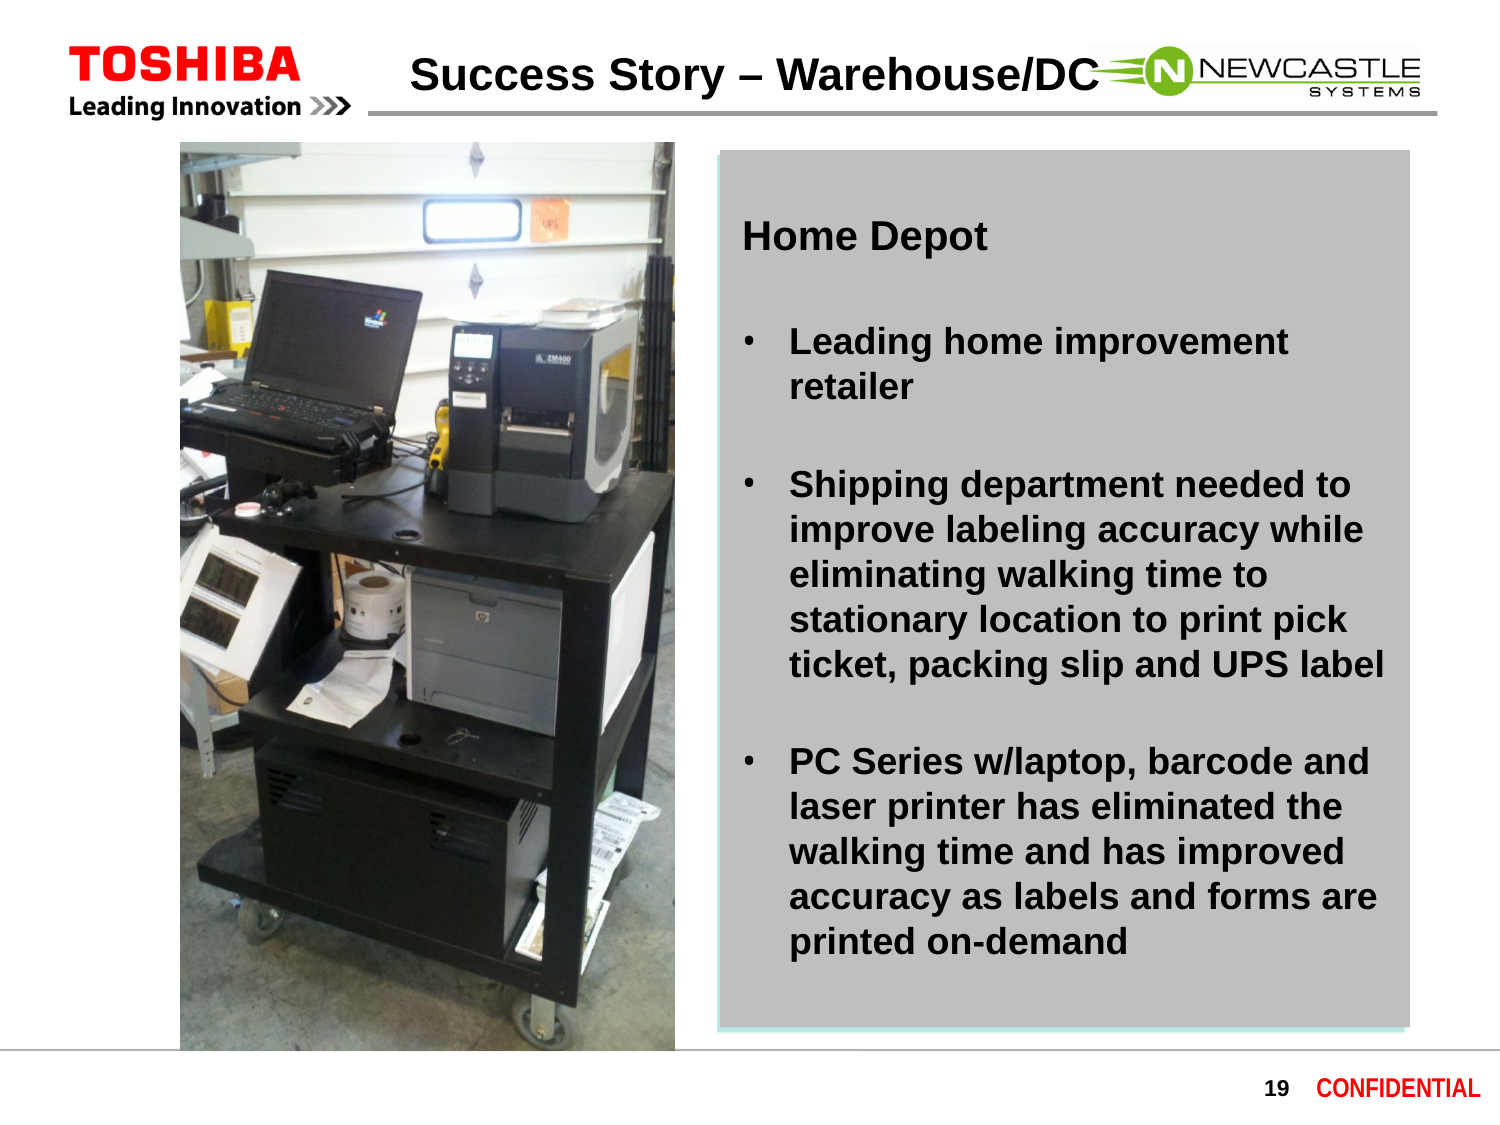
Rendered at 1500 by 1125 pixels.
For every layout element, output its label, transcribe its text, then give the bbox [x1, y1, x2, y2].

text_box Home Depot Leading home improvement retailer Shipping department needed to improve labeling accuracy while eliminating walking time to stationary location to print pick ticket, packing slip and UPS label PC Series w/laptop, barcode and laser printer has eliminated the walking time and has improved accuracy as labels and forms are printed on-demand [727, 147, 1407, 1016]
picture [52, 30, 368, 132]
picture [1116, 44, 1420, 98]
text_box Success Story – Warehouse/DC [244, 37, 1116, 108]
picture [179, 142, 676, 1051]
text_box [719, 149, 1410, 1028]
